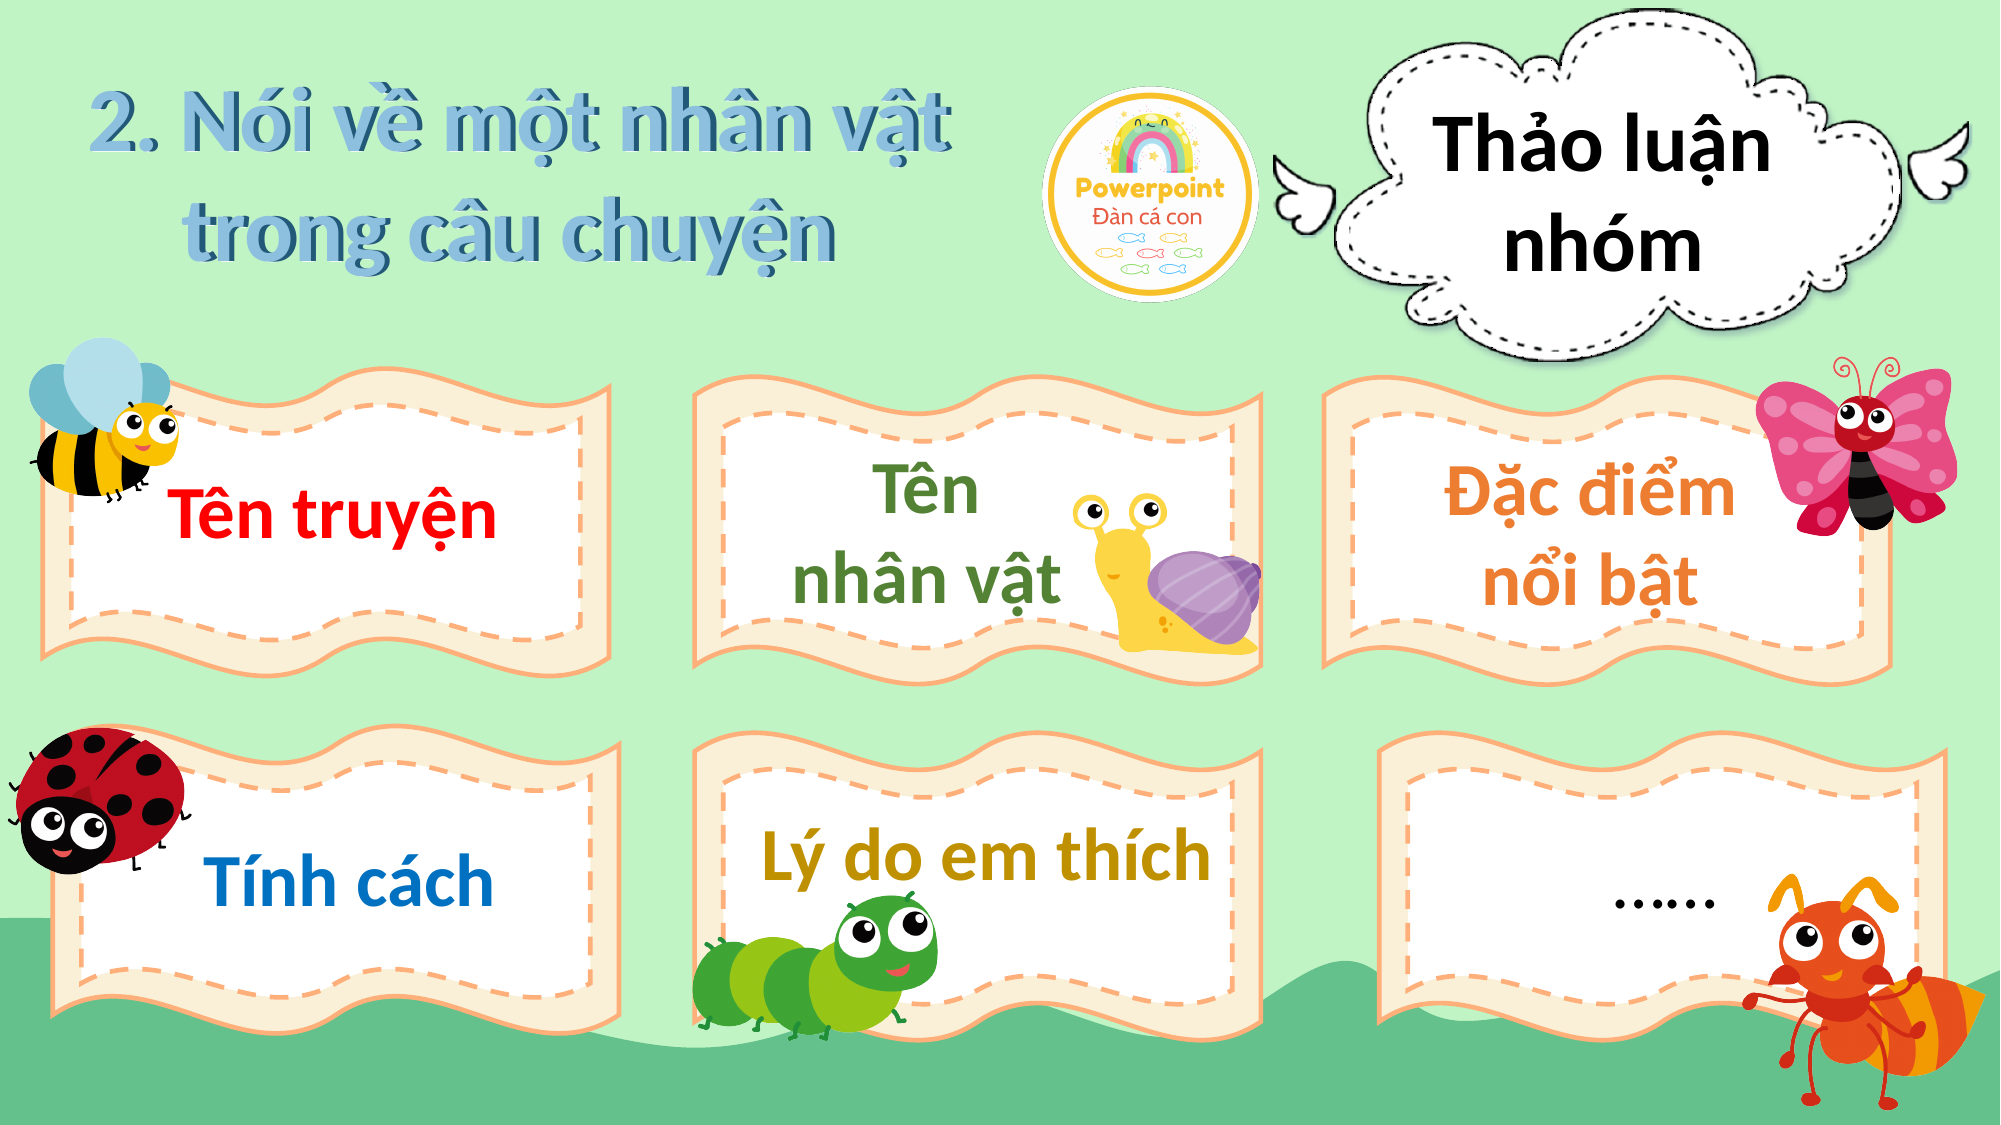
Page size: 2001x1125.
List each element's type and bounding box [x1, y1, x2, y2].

text_box [1246, 0, 1983, 427]
text_box [55, 52, 988, 290]
text_box [694, 375, 1269, 685]
picture [1014, 52, 1246, 323]
text_box [1379, 732, 2000, 1122]
text_box [0, 708, 653, 1035]
text_box [11, 330, 610, 677]
text_box [1323, 328, 1958, 686]
text_box [677, 731, 1261, 1073]
text_box [0, 959, 2000, 1125]
